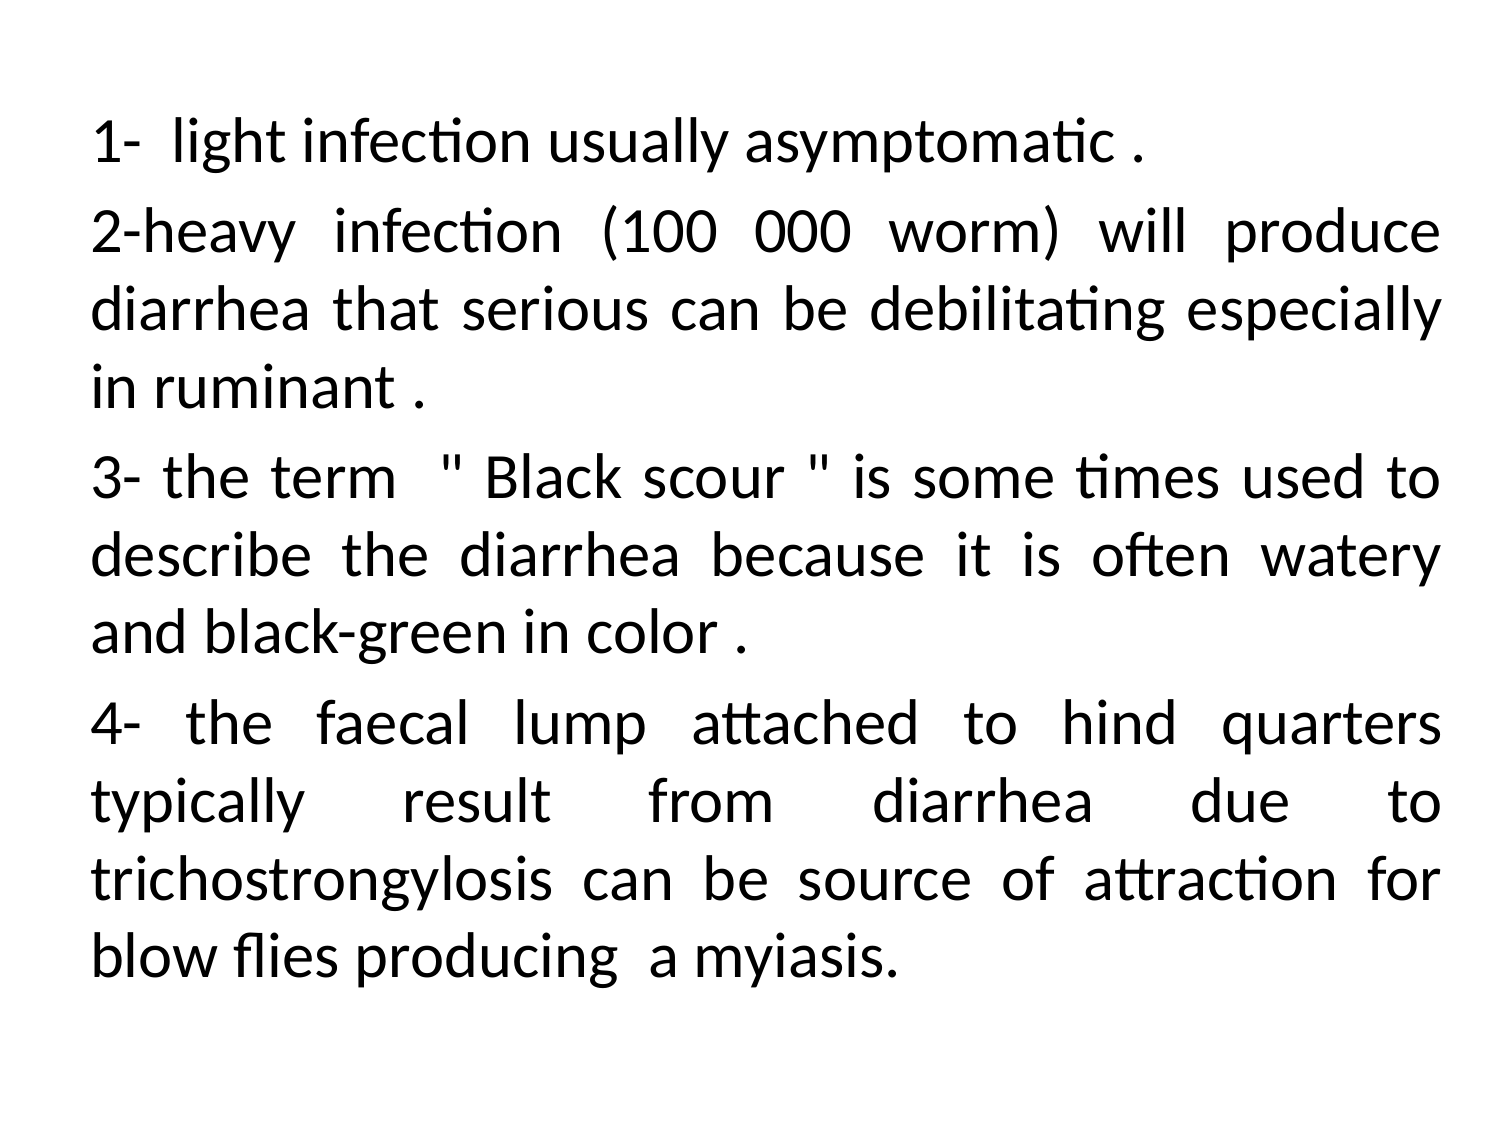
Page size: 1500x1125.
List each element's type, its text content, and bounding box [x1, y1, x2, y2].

list 1- light infection usually asymptomatic . 2-heavy infection (100 000 worm) will produce diarrhea that serious can be debilitating especially in ruminant . 3- the term " Black scour " is some times used to describe the diarrhea because it is often watery and black-green in color . 4- the faecal lump attached to hind quarters typically result from diarrhea due to trichostrongylosis can be source of attraction for blow flies producing a myiasis. [75, 90, 1459, 1005]
